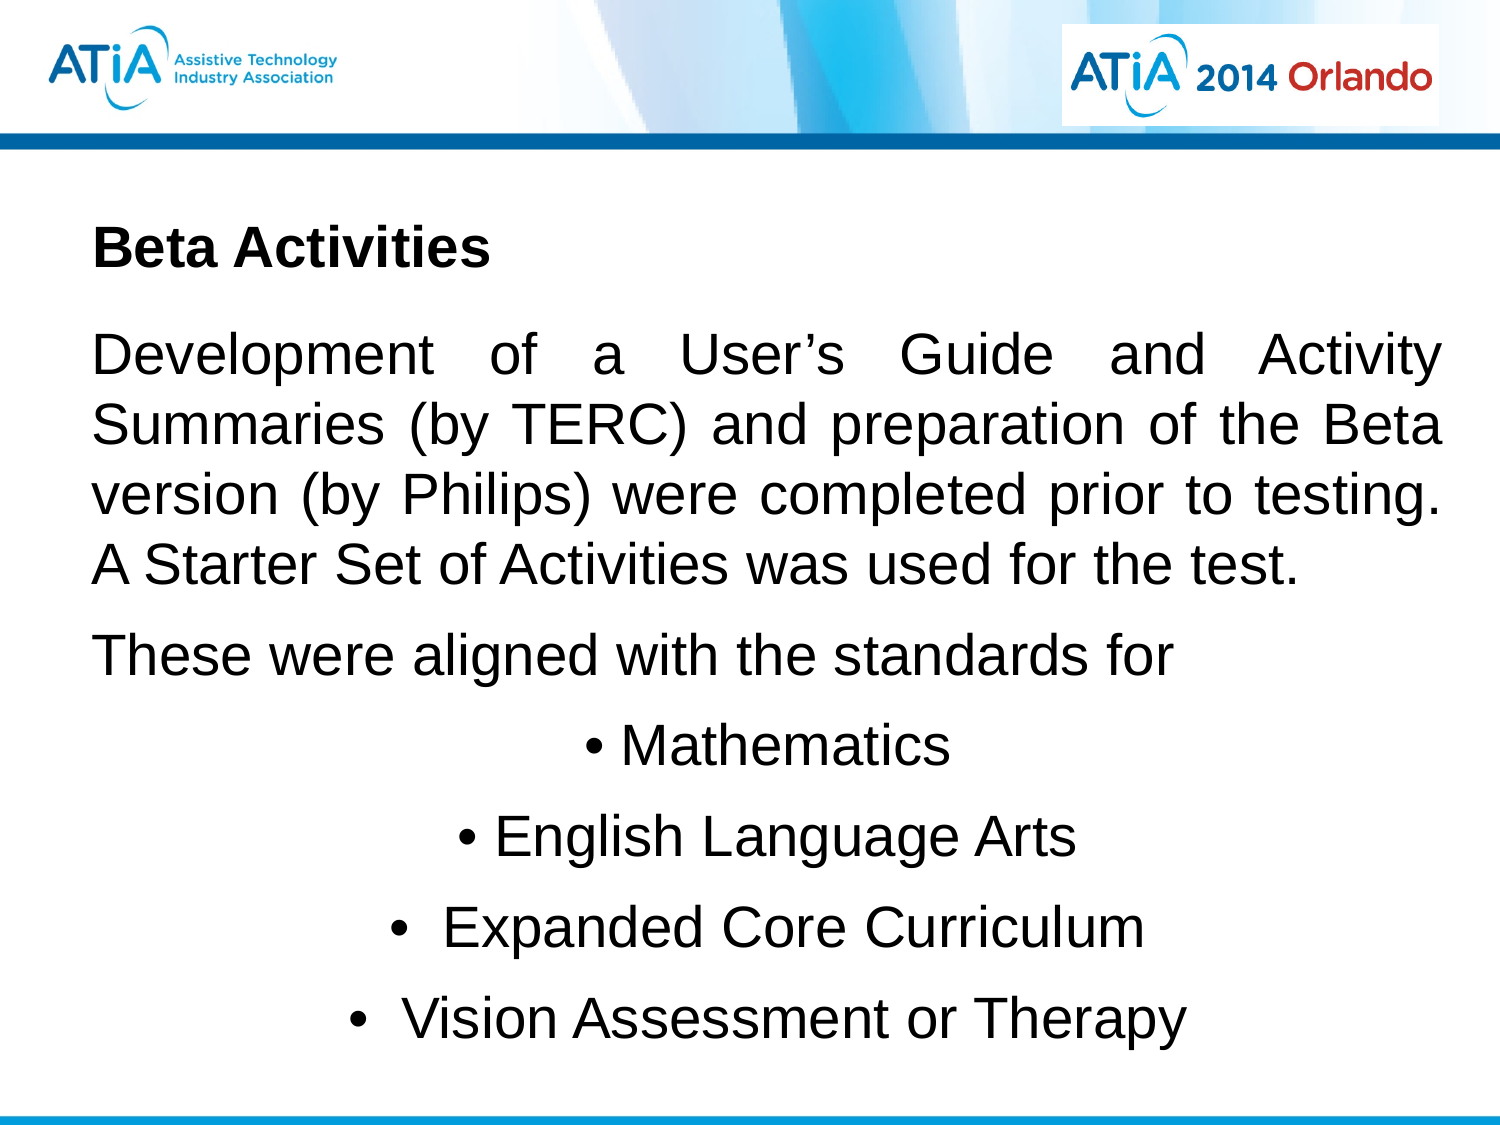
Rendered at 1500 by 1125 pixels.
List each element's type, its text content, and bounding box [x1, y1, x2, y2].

picture [0, 0, 1500, 1116]
title Beta Activities [77, 192, 1461, 287]
list Development of a User’s Guide and Activity Summaries (by TERC) and preparation of the Beta version (by Philips) were completed prior to testing. A Starter Set of Activities was used for the test. These were aligned with the standards for • Mathematics • English Language Arts • Expanded Core Curriculum • Vision Assessment or Therapy [76, 308, 1460, 1063]
